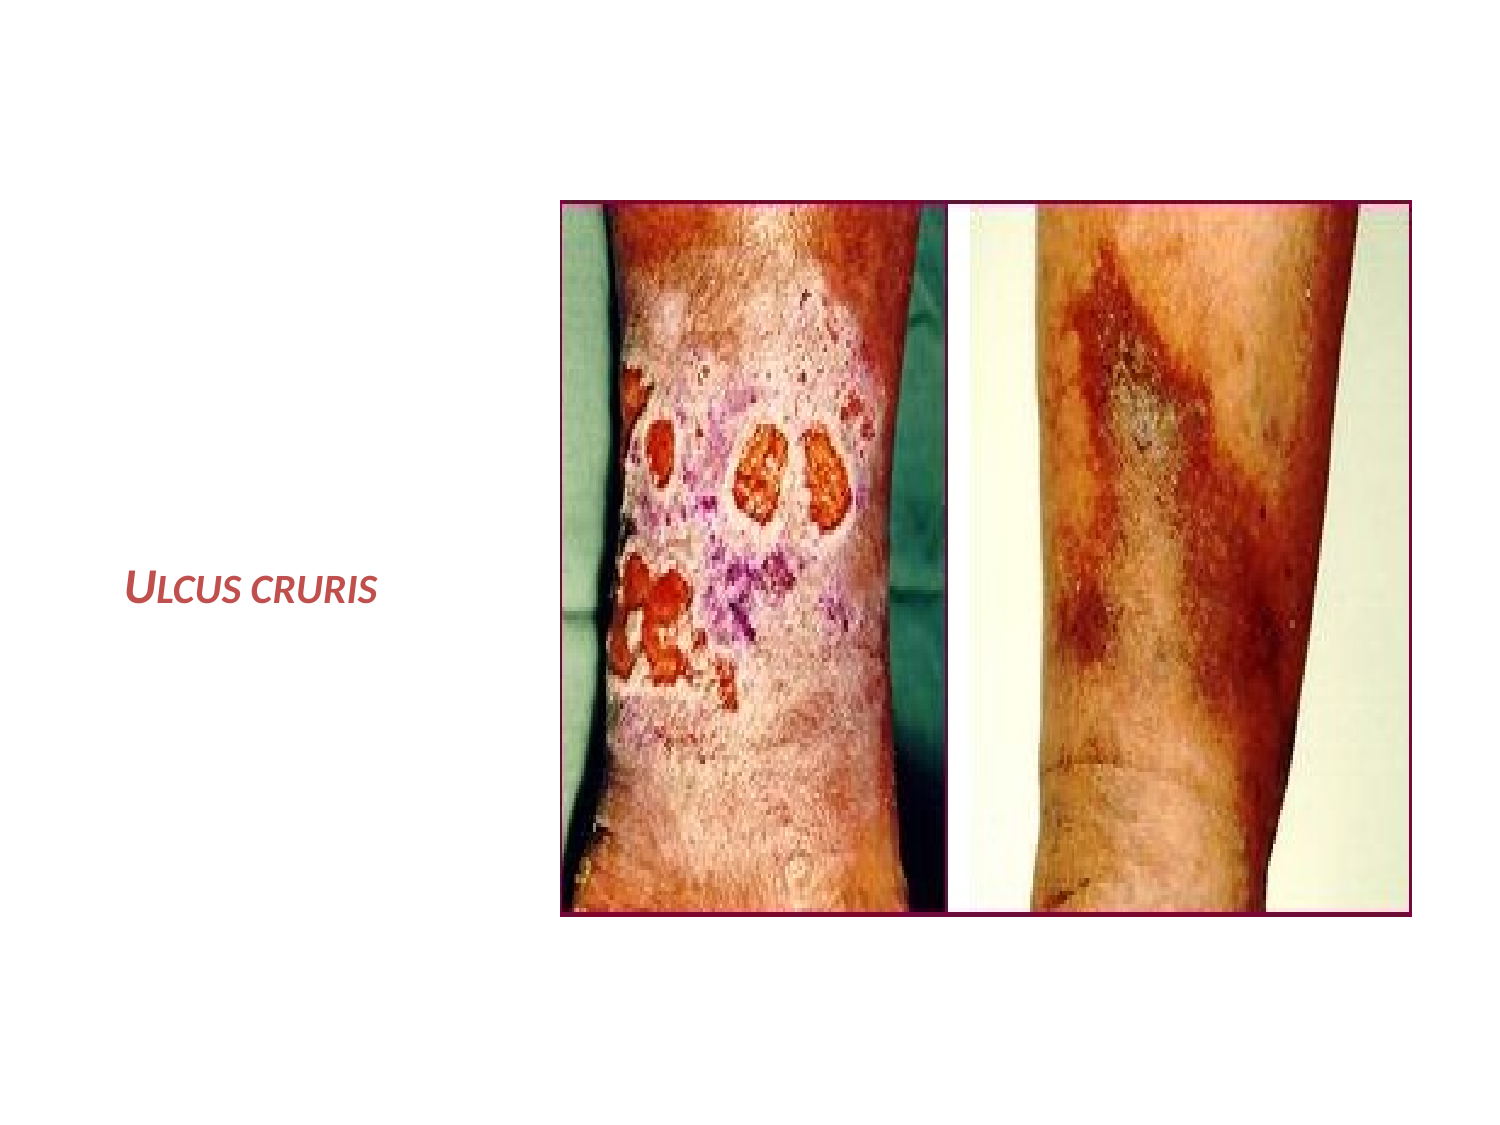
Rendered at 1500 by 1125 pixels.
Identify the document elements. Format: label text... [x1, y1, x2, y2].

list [560, 200, 1412, 918]
list ULCUS CRURIS [0, 137, 738, 1005]
